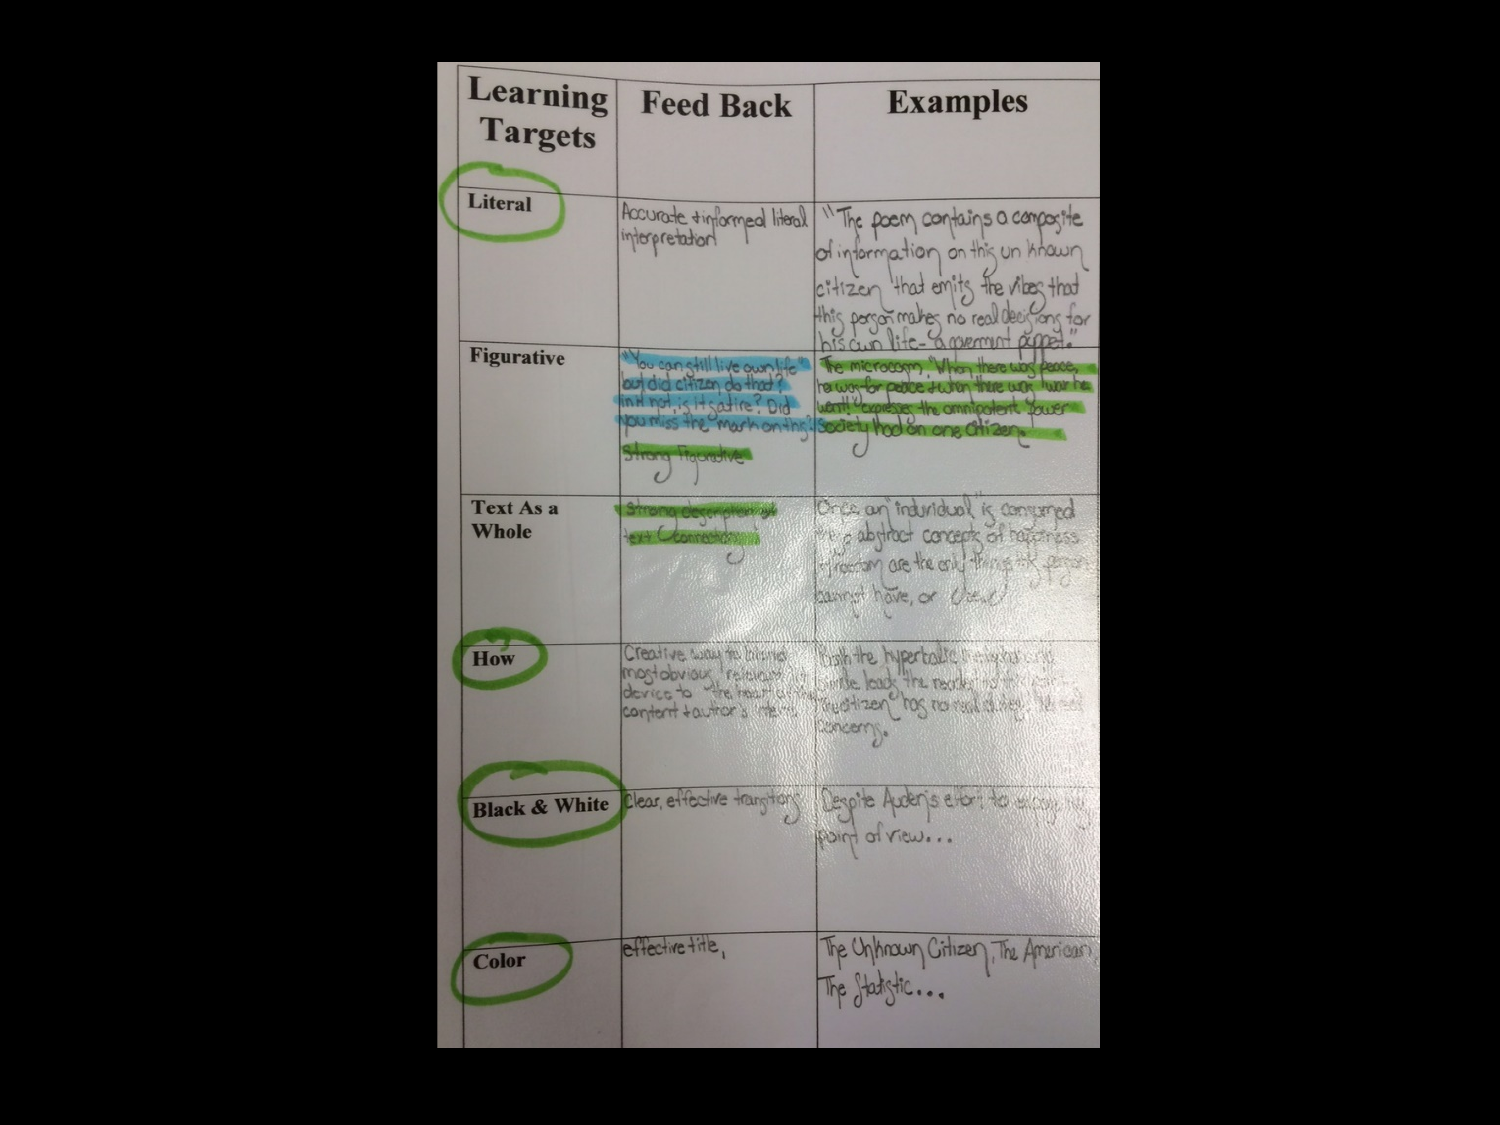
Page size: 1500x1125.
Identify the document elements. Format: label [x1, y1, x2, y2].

list [437, 62, 1100, 1048]
